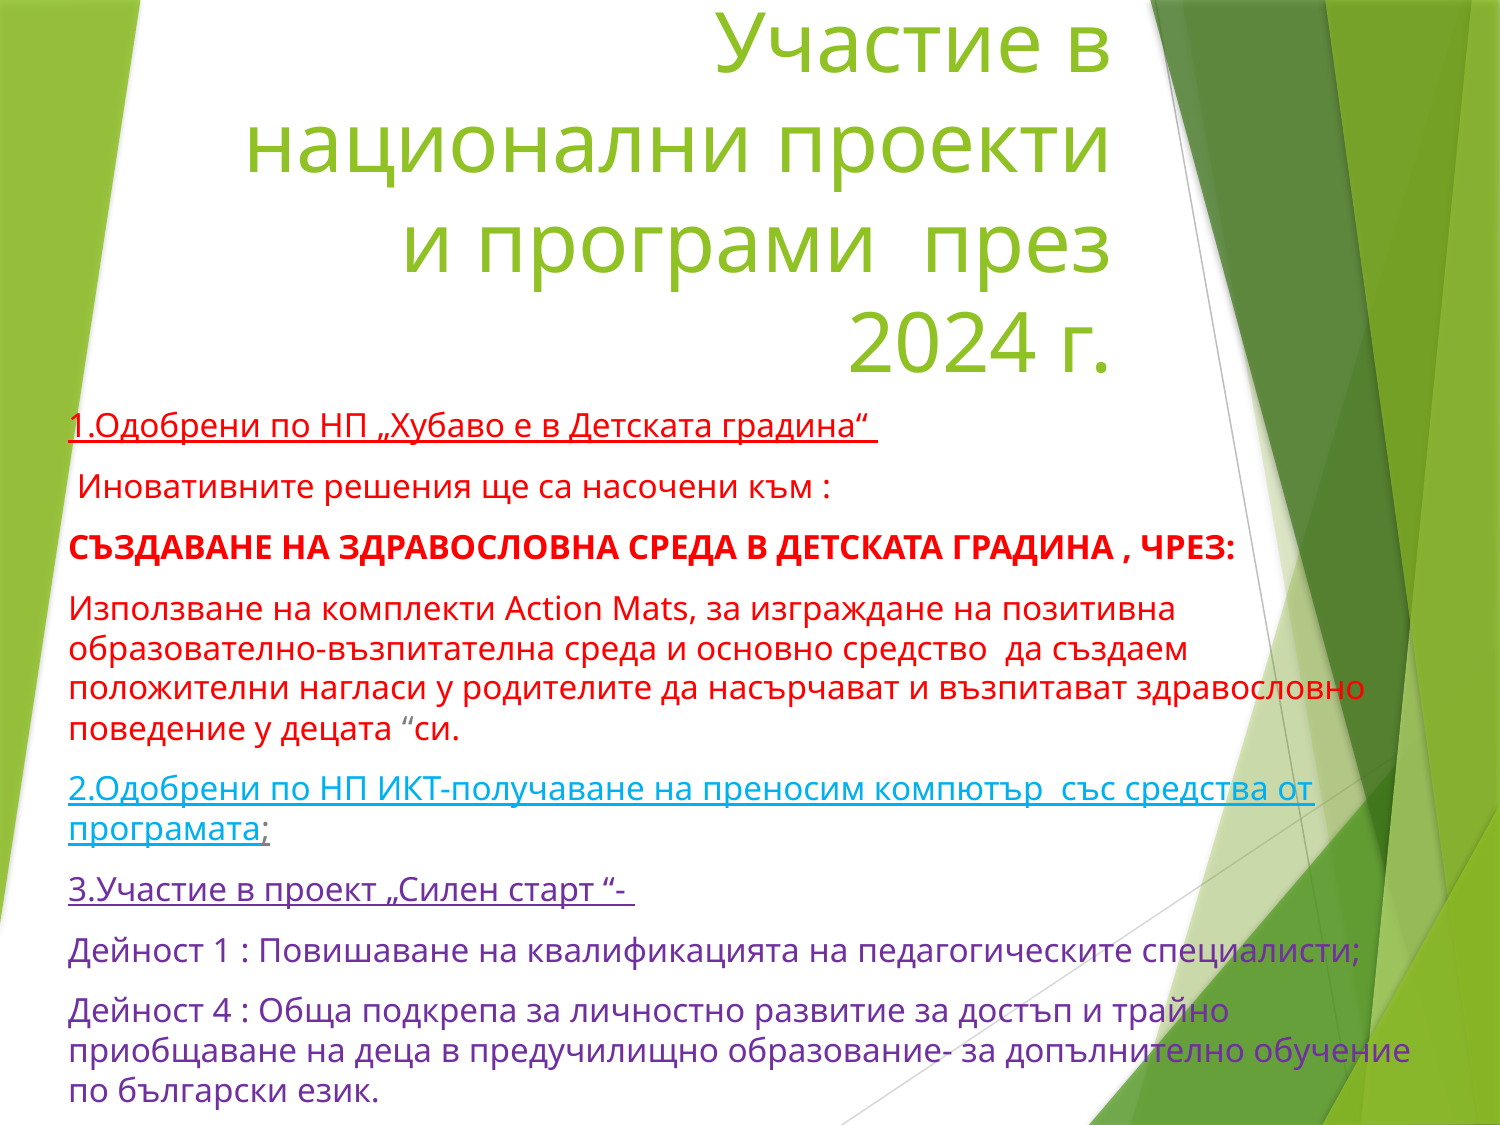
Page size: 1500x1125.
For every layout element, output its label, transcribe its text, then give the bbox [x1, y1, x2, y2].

subtitle 1.Одобрени по НП „Хубаво е в Детската градина“ Иновативните решения ще са насочени към : СЪЗДАВАНЕ НА ЗДРАВОСЛОВНА СРЕДА В ДЕТСКАТА ГРАДИНА , чрез: Използване на комплекти Action Mats, за изграждане на позитивна образователно-възпитателна среда и основно средство да създаем положителни нагласи у родителите да насърчават и възпитават здравословно поведение у децата “си. 2.Одобрени по НП ИКТ-получаване на преносим компютър със средства от програмата; 3.Участие в проект „Силен старт “- Дейност 1 : Повишаване на квалификацията на педагогическите специалисти; Дейност 4 : Обща подкрепа за личностно развитие за достъп и трайно приобщаване на деца в предучилищно образование- за допълнително обучение по български език. [53, 397, 1436, 792]
title Участие в национални проекти и програми през 2024 г. [185, 0, 1128, 397]
